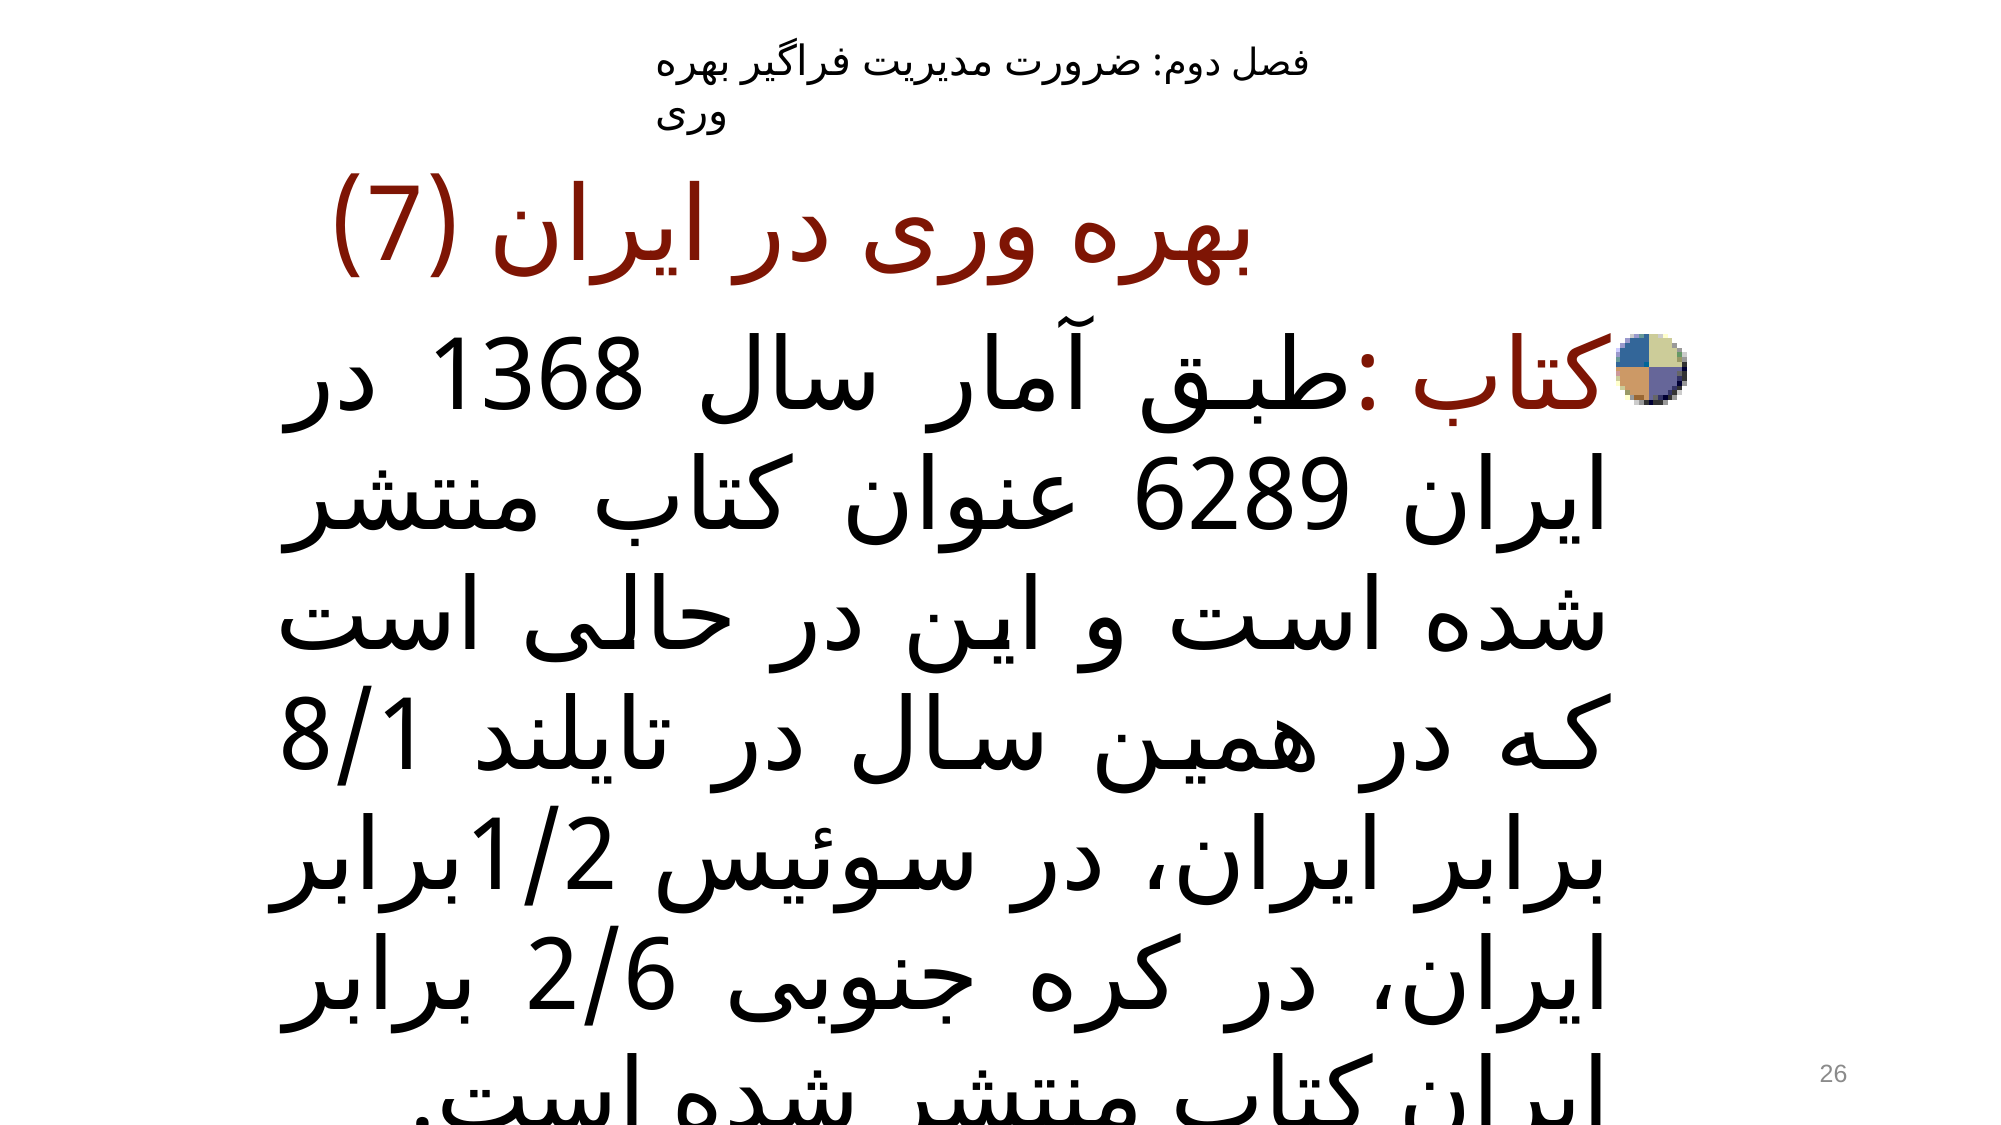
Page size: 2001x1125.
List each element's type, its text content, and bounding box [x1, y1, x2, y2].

picture [1616, 334, 1687, 405]
text_box فصل دوم: ضرورت مديريت فراگير بهره وری [640, 26, 1350, 102]
text_box کتاب :طبق آمار سال 1368 در ایران 6289 عنوان کتاب منتشر شده است و این در حالی است که در همین سال در تایلند 8/1 برابر ایران، در سوئیس 1/2برابر ایران، در کره جنوبی 2/6 برابر ایران کتاب منتشر شده است. [249, 302, 1702, 1125]
slide_number 26 [1702, 1042, 1863, 1103]
text_box بهره وری در ایران (7) [314, 148, 1662, 289]
